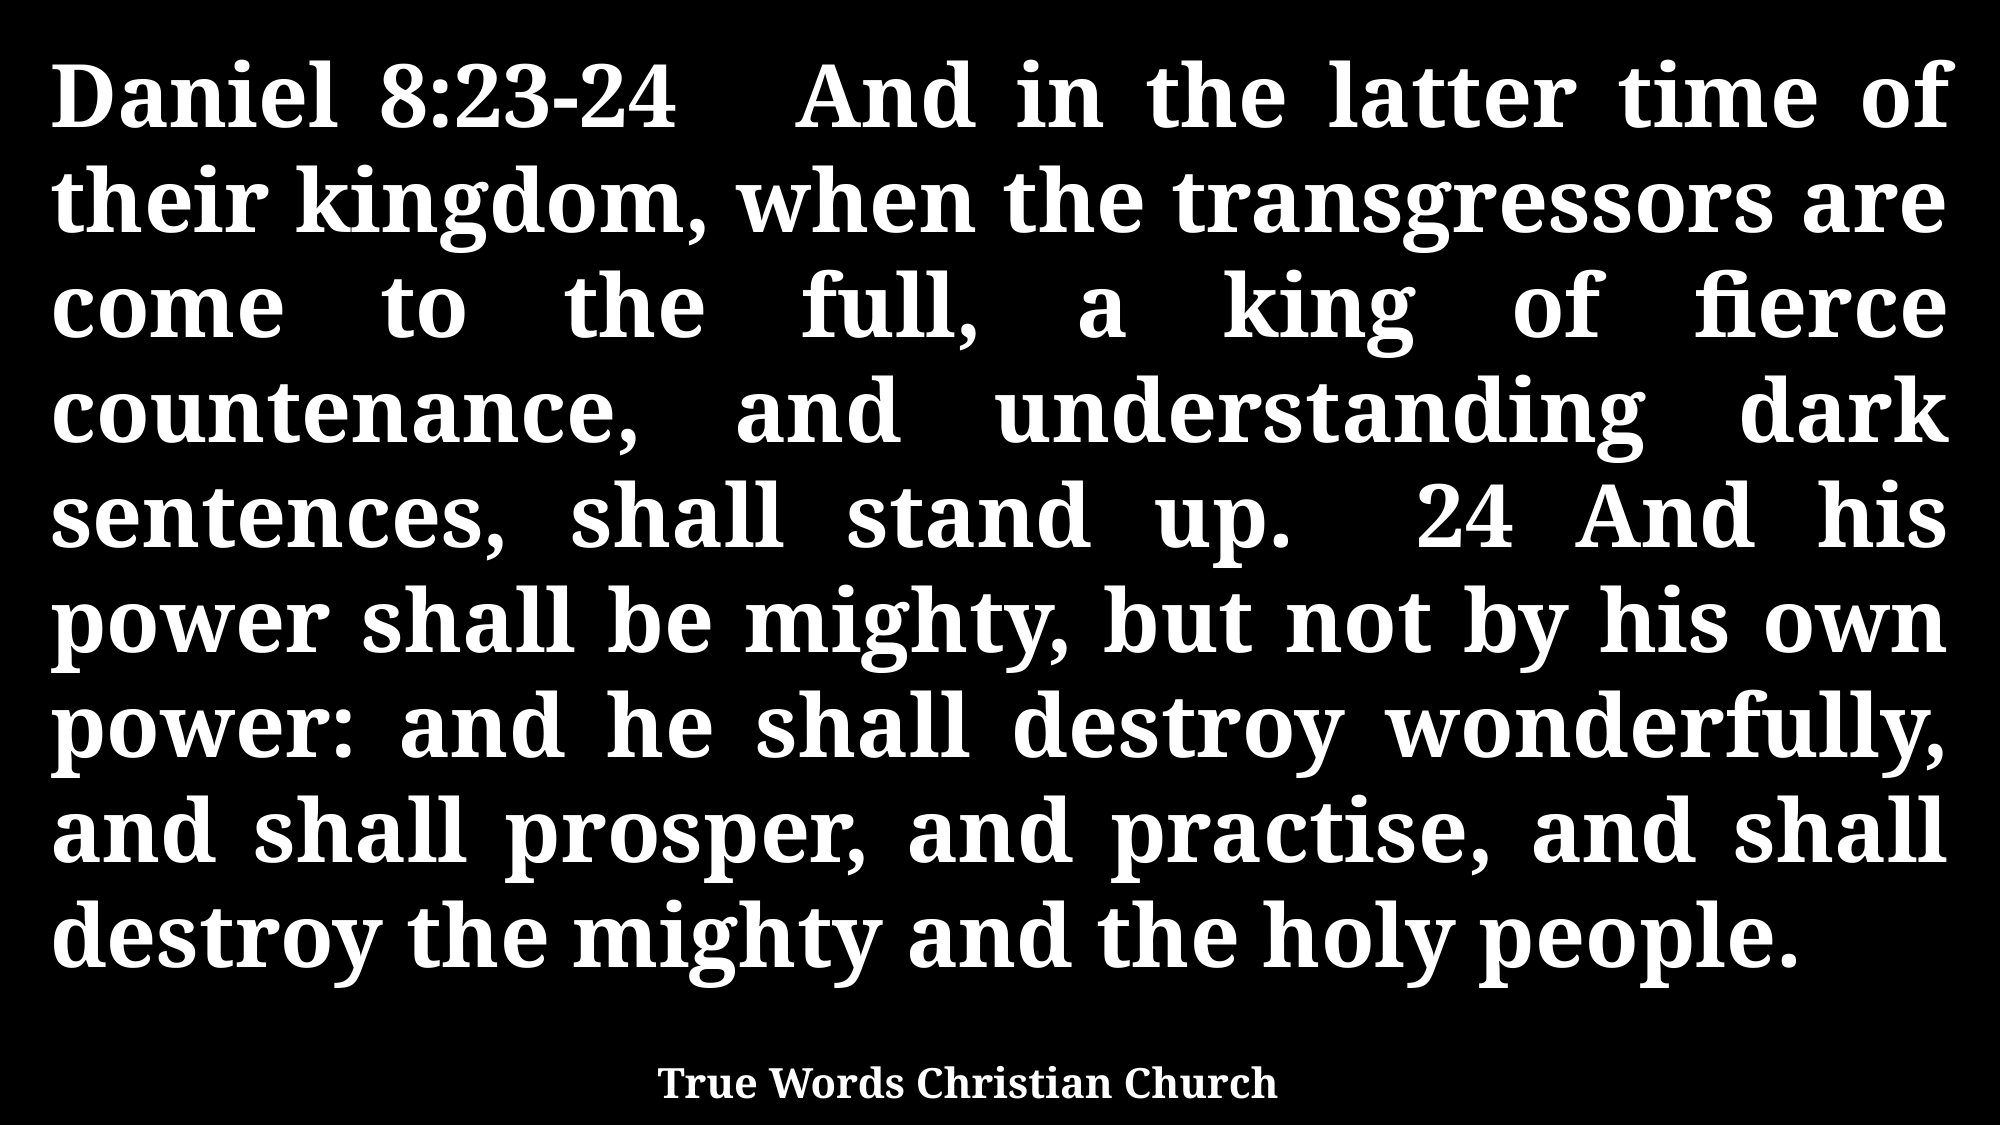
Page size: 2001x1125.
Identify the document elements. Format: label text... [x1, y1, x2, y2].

text_box Daniel 8:23-24 And in the latter time of their kingdom, when the transgressors are come to the full, a king of fierce countenance, and understanding dark sentences, shall stand up. 24 And his power shall be mighty, but not by his own power: and he shall destroy wonderfully, and shall prosper, and practise, and shall destroy the mighty and the holy people. [35, 32, 1965, 992]
text_box True Words Christian Church [642, 1049, 1294, 1114]
